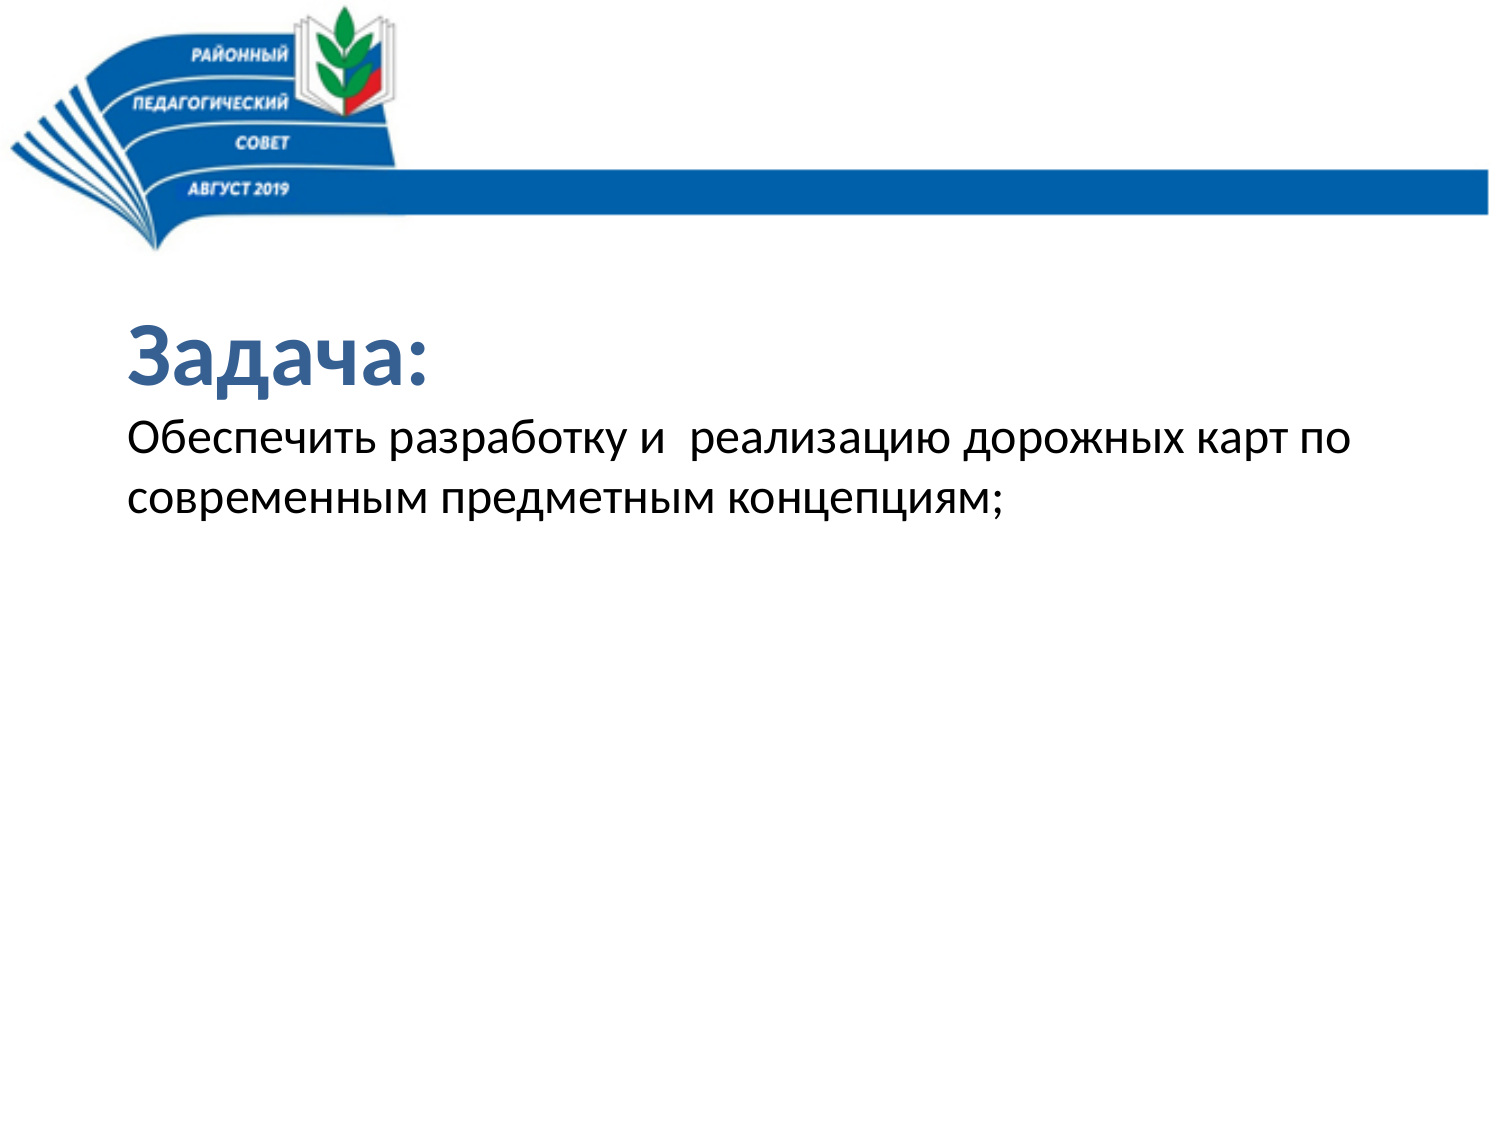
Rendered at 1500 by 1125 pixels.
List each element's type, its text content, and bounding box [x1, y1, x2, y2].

title Задача: Обеспечить разработку и реализацию дорожных карт по современным предметным концепциям; [112, 265, 1454, 879]
picture [0, 0, 1500, 257]
